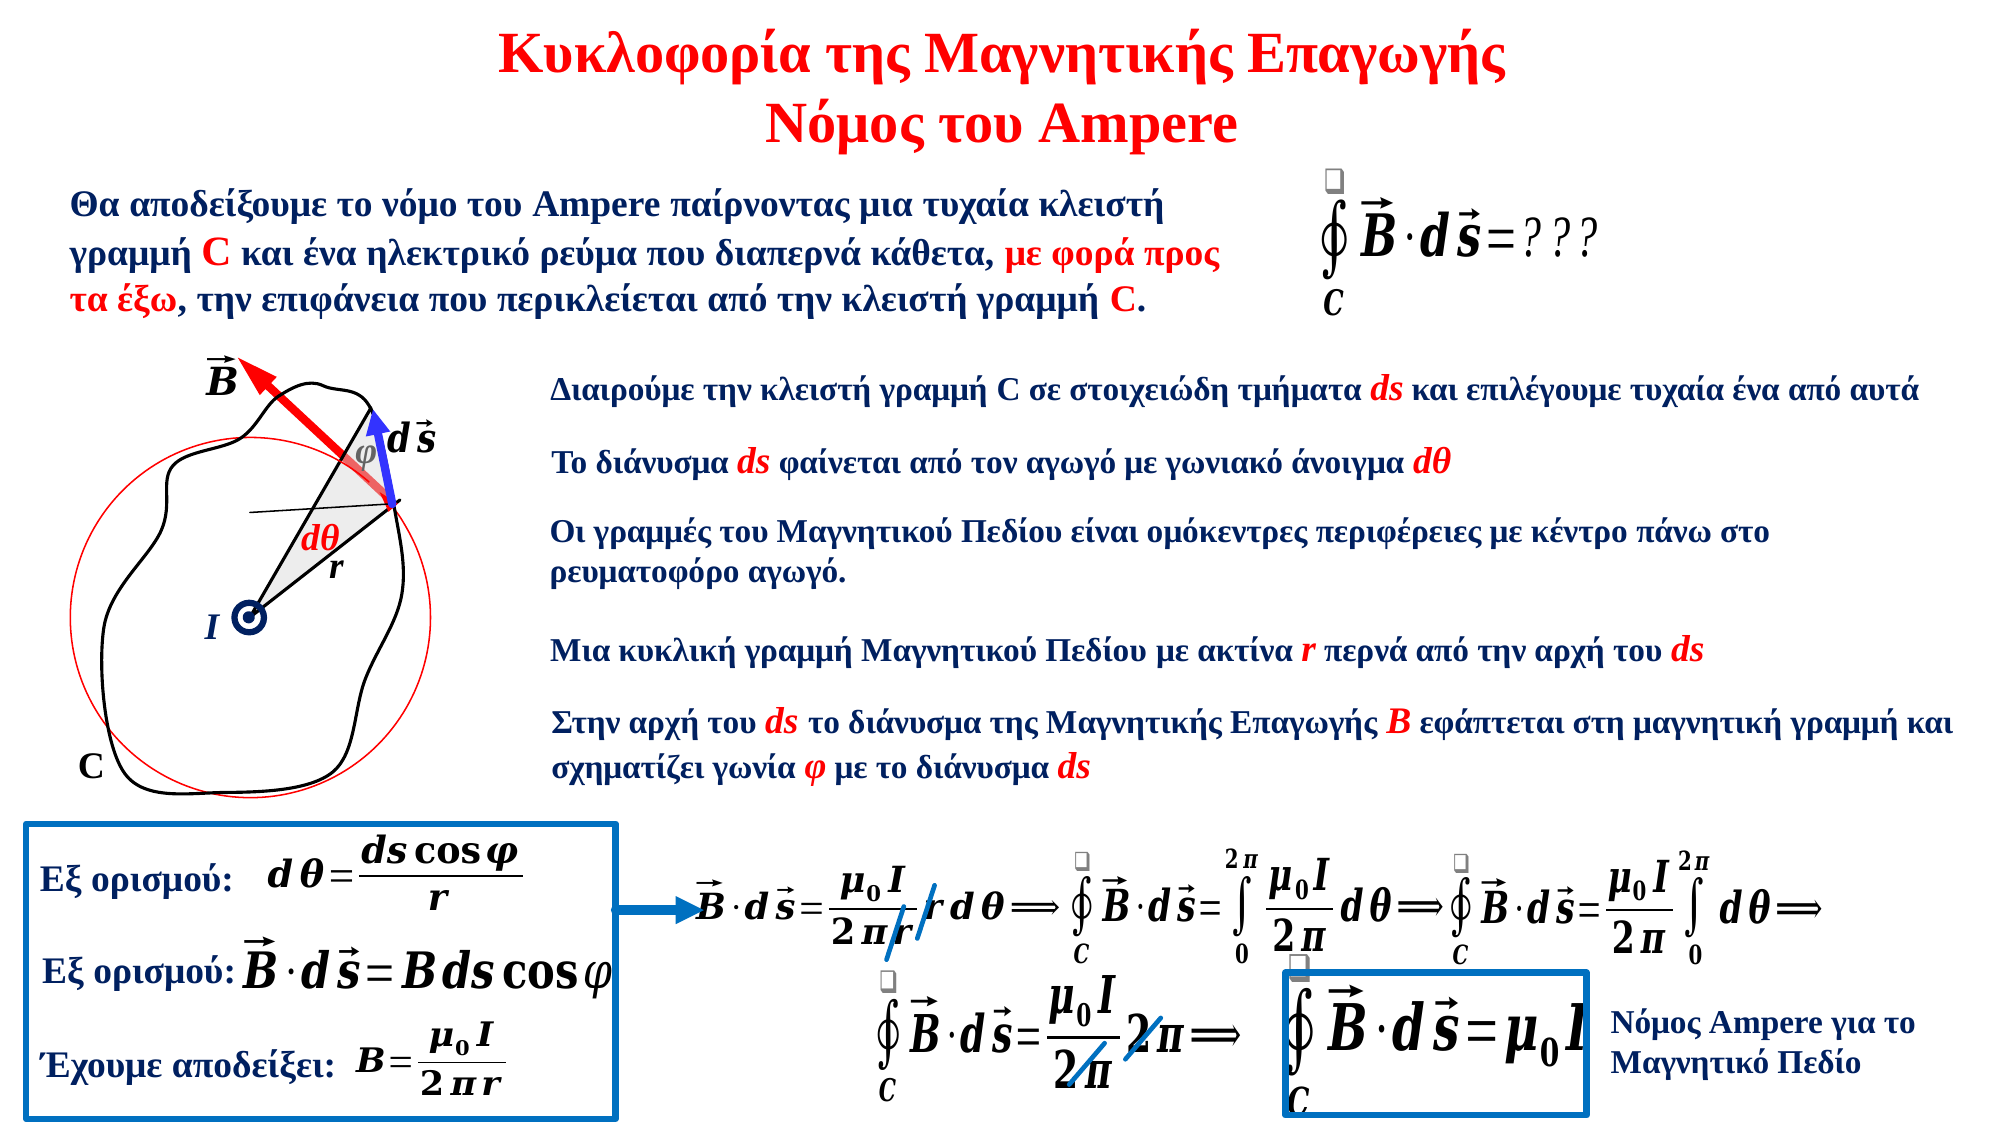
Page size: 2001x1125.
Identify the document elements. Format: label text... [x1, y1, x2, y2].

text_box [1279, 516, 1879, 798]
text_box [1886, 516, 1985, 796]
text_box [1285, 972, 1945, 1116]
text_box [372, 355, 1985, 505]
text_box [54, 171, 1274, 795]
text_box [1068, 1017, 1162, 1085]
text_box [25, 823, 705, 1120]
text_box Κυκλοφορία της Μαγνητικής Επαγωγής Νόμος του Ampere [1, 6, 2000, 162]
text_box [886, 885, 935, 960]
